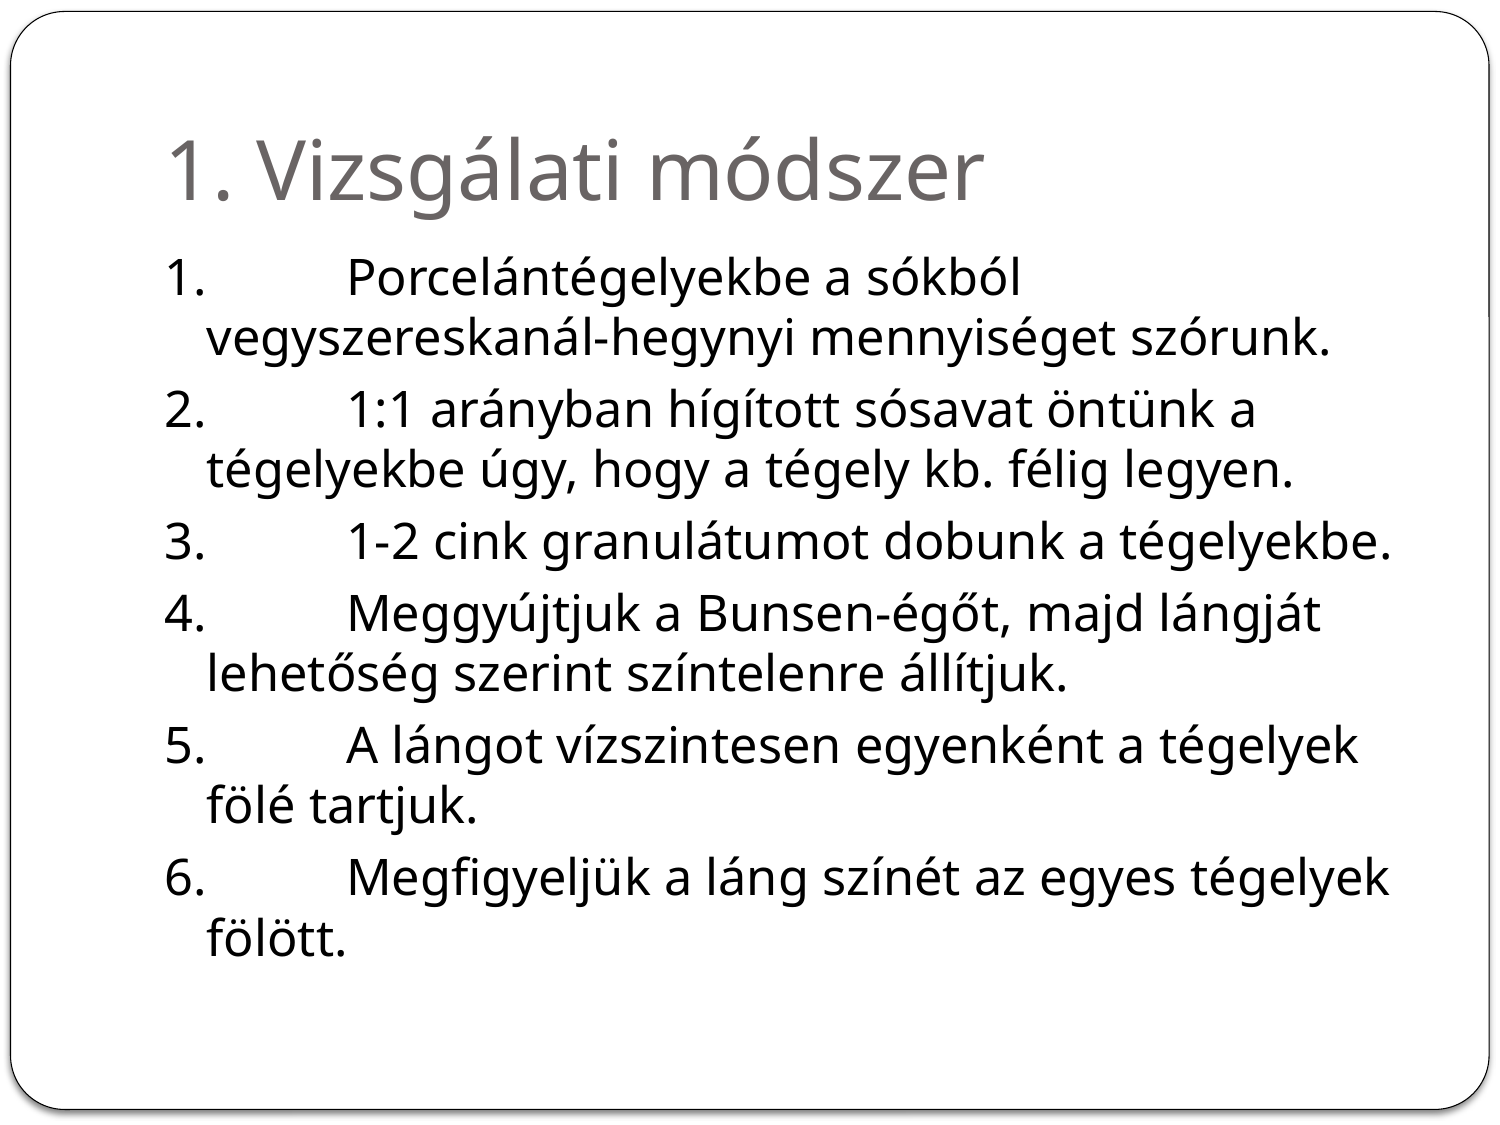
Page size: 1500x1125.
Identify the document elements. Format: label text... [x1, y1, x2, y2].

title 1. Vizsgálati módszer [150, 45, 1425, 233]
list 1. Porcelántégelyekbe a sókból vegyszereskanál-hegynyi mennyiséget szórunk. 2. 1:1 arányban hígított sósavat öntünk a tégelyekbe úgy, hogy a tégely kb. félig legyen. 3. 1-2 cink granulátumot dobunk a tégelyekbe. 4. Meggyújtjuk a Bunsen-égőt, majd lángját lehetőség szerint színtelenre állítjuk. 5. A lángot vízszintesen egyenként a tégelyek fölé tartjuk. 6. Megfigyeljük a láng színét az egyes tégelyek fölött. [150, 237, 1425, 988]
